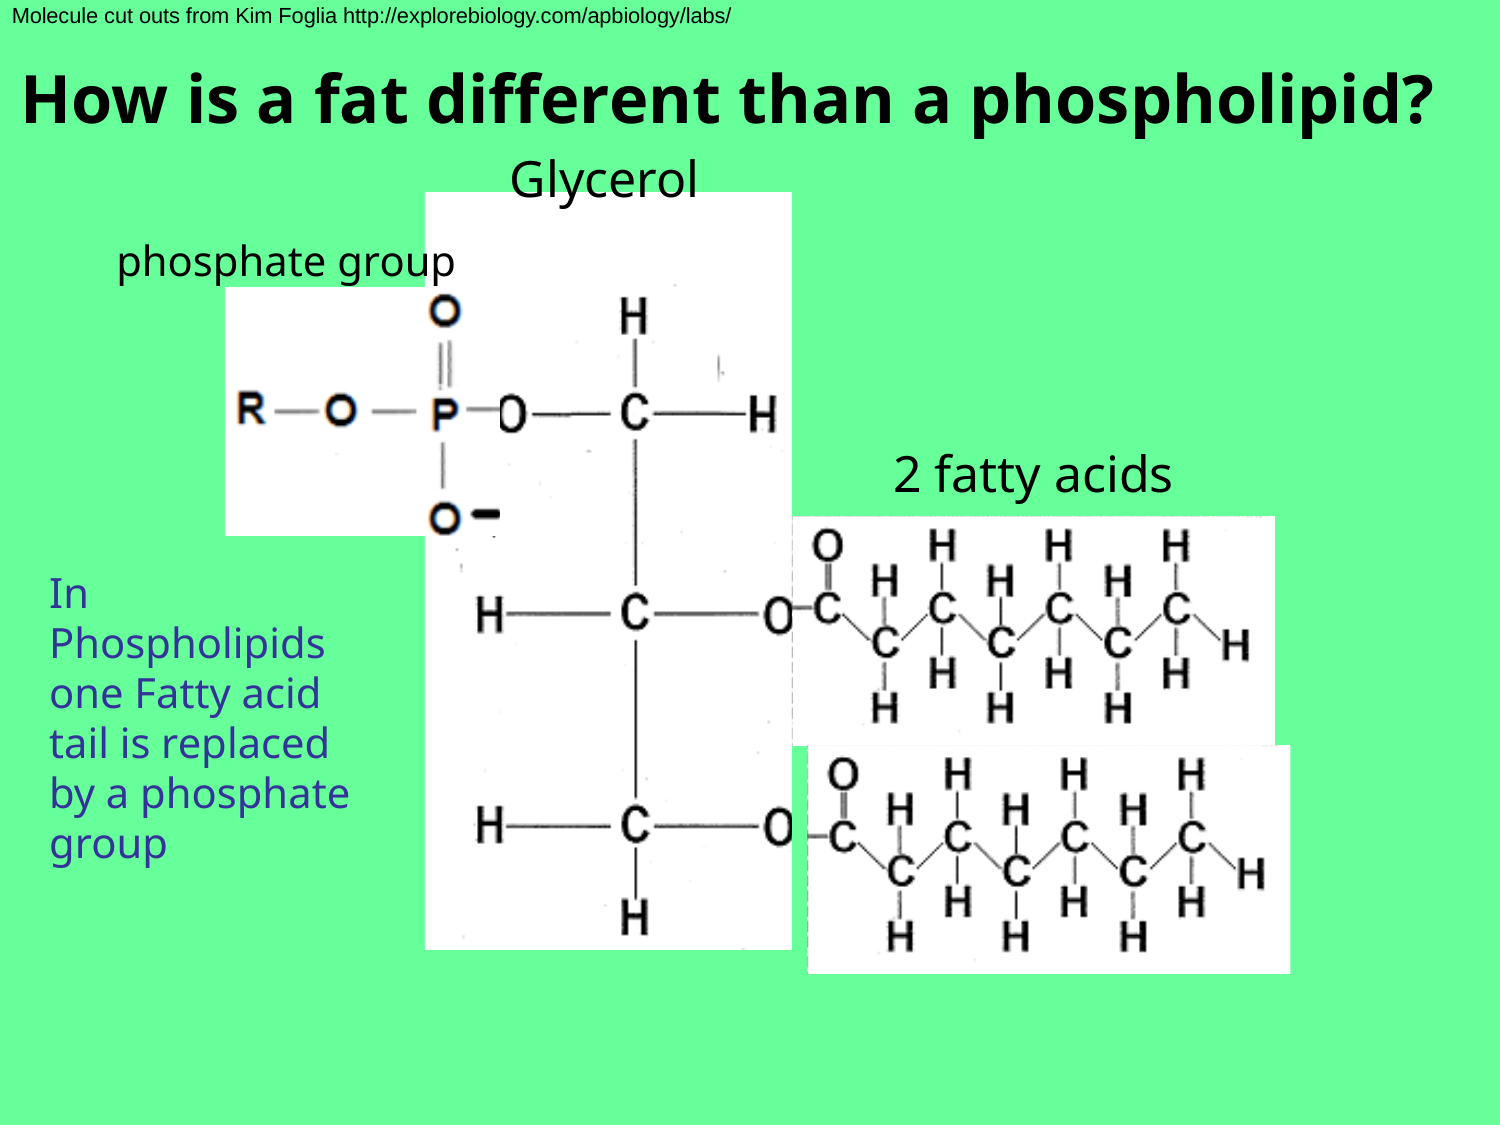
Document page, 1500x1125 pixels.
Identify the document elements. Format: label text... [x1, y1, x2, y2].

text_box How is a fat different than a phospholipid? [6, 49, 1497, 145]
text_box Molecule cut outs from Kim Foglia http://explorebiology.com/apbiology/labs/ [0, 0, 1500, 35]
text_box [109, 139, 1291, 974]
text_box In Phospholipids one Fatty acid tail is replaced by a phosphate group [34, 559, 104, 875]
